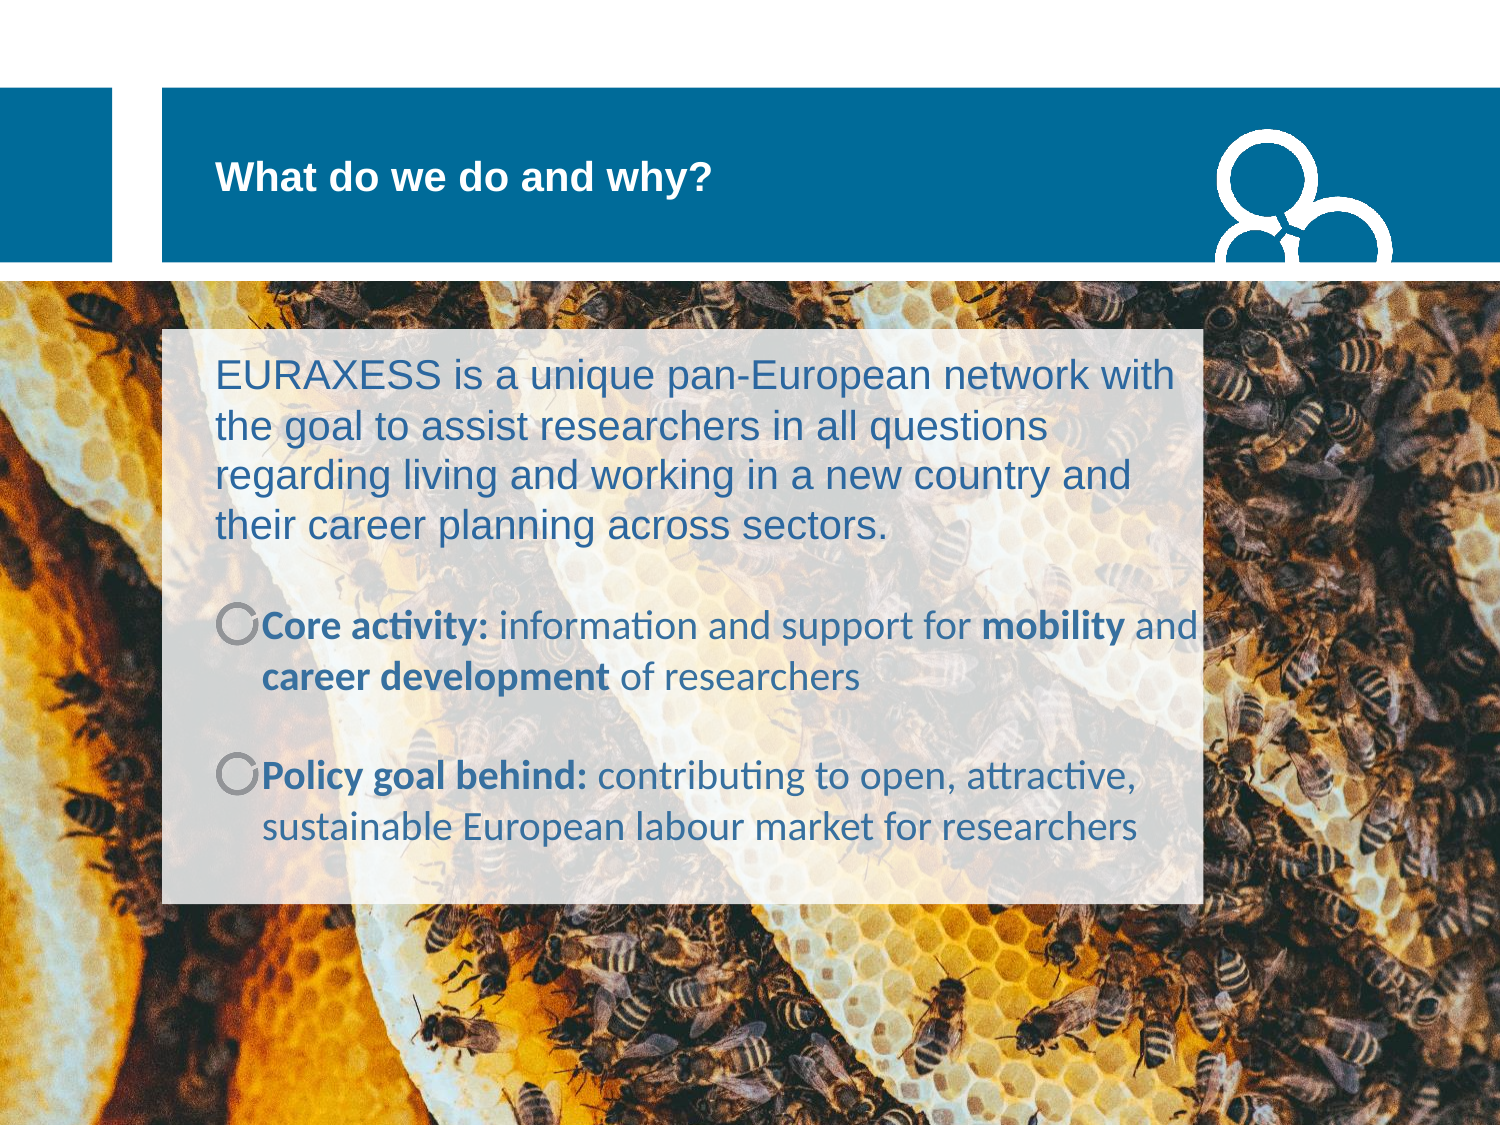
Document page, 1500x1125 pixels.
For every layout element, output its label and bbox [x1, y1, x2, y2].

picture [0, 281, 1500, 1125]
text_box [0, 87, 1500, 263]
